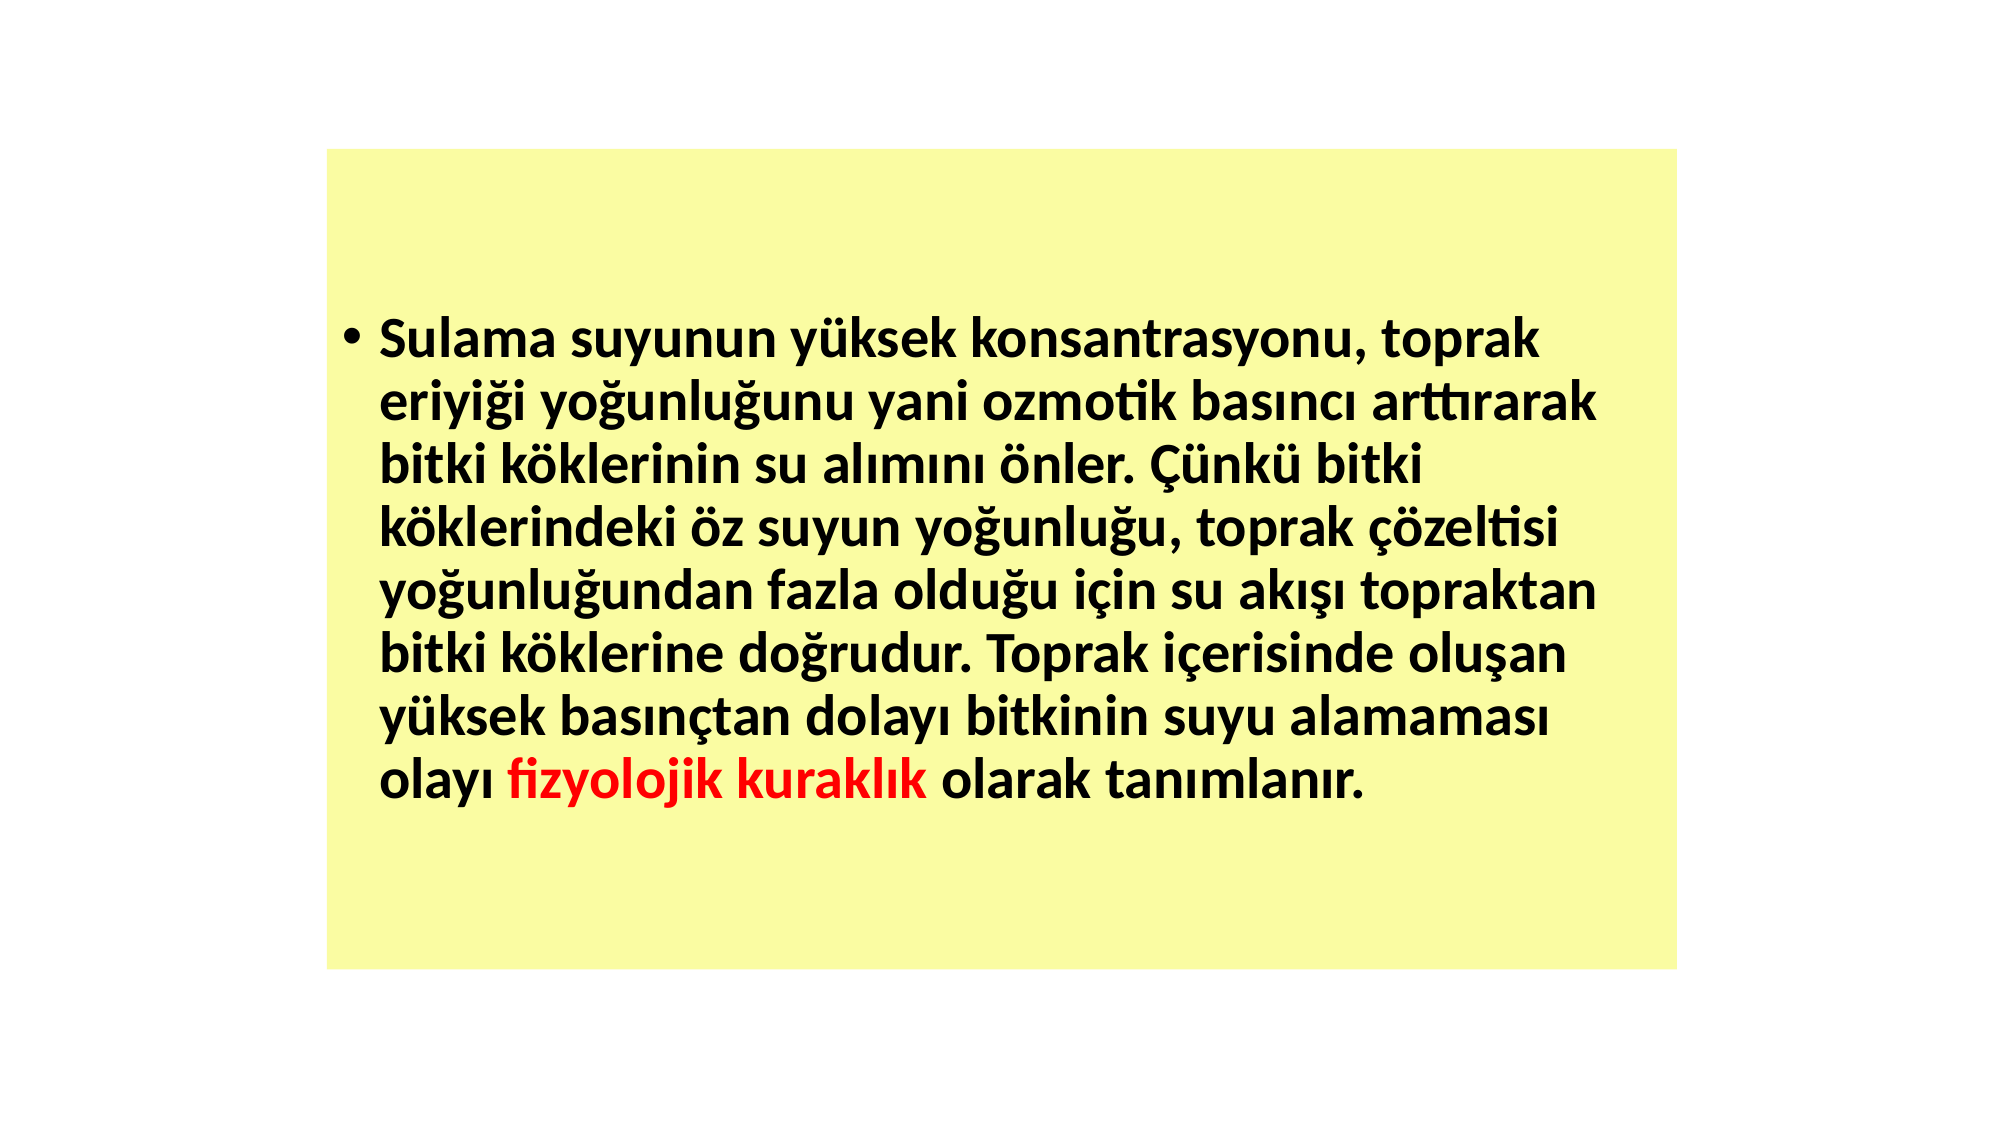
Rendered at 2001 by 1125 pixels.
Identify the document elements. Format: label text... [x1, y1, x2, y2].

list Sulama suyunun yüksek konsantrasyonu, toprak eriyiği yoğunluğunu yani ozmotik basıncı arttırarak bitki köklerinin su alımını önler. Çünkü bitki köklerindeki öz suyun yoğunluğu, toprak çözeltisi yoğunluğundan fazla olduğu için su akışı topraktan bitki köklerine doğrudur. Toprak içerisinde oluşan yüksek basınçtan dolayı bitkinin suyu alamaması olayı fizyolojik kuraklık olarak tanımlanır. [326, 148, 1677, 970]
